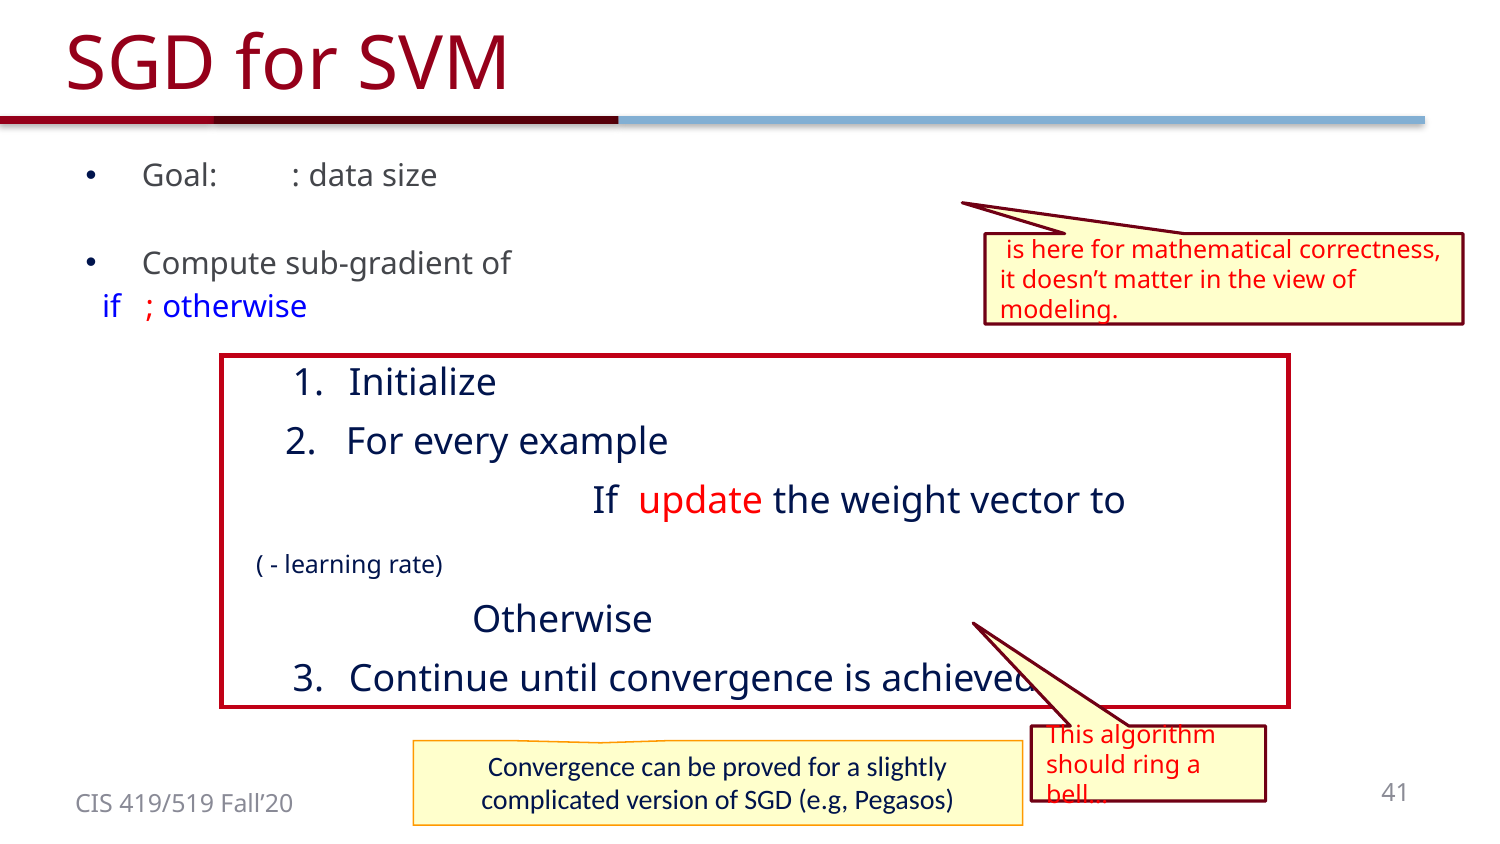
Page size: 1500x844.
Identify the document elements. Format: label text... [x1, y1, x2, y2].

text_box This algorithm should ring a bell… [971, 621, 1268, 804]
title SGD for SVM [50, 2, 1401, 117]
text_box Convergence can be proved for a slightly complicated version of SGD (e.g, Pegasos) [413, 740, 1023, 826]
slide_number 41 [1074, 770, 1425, 816]
